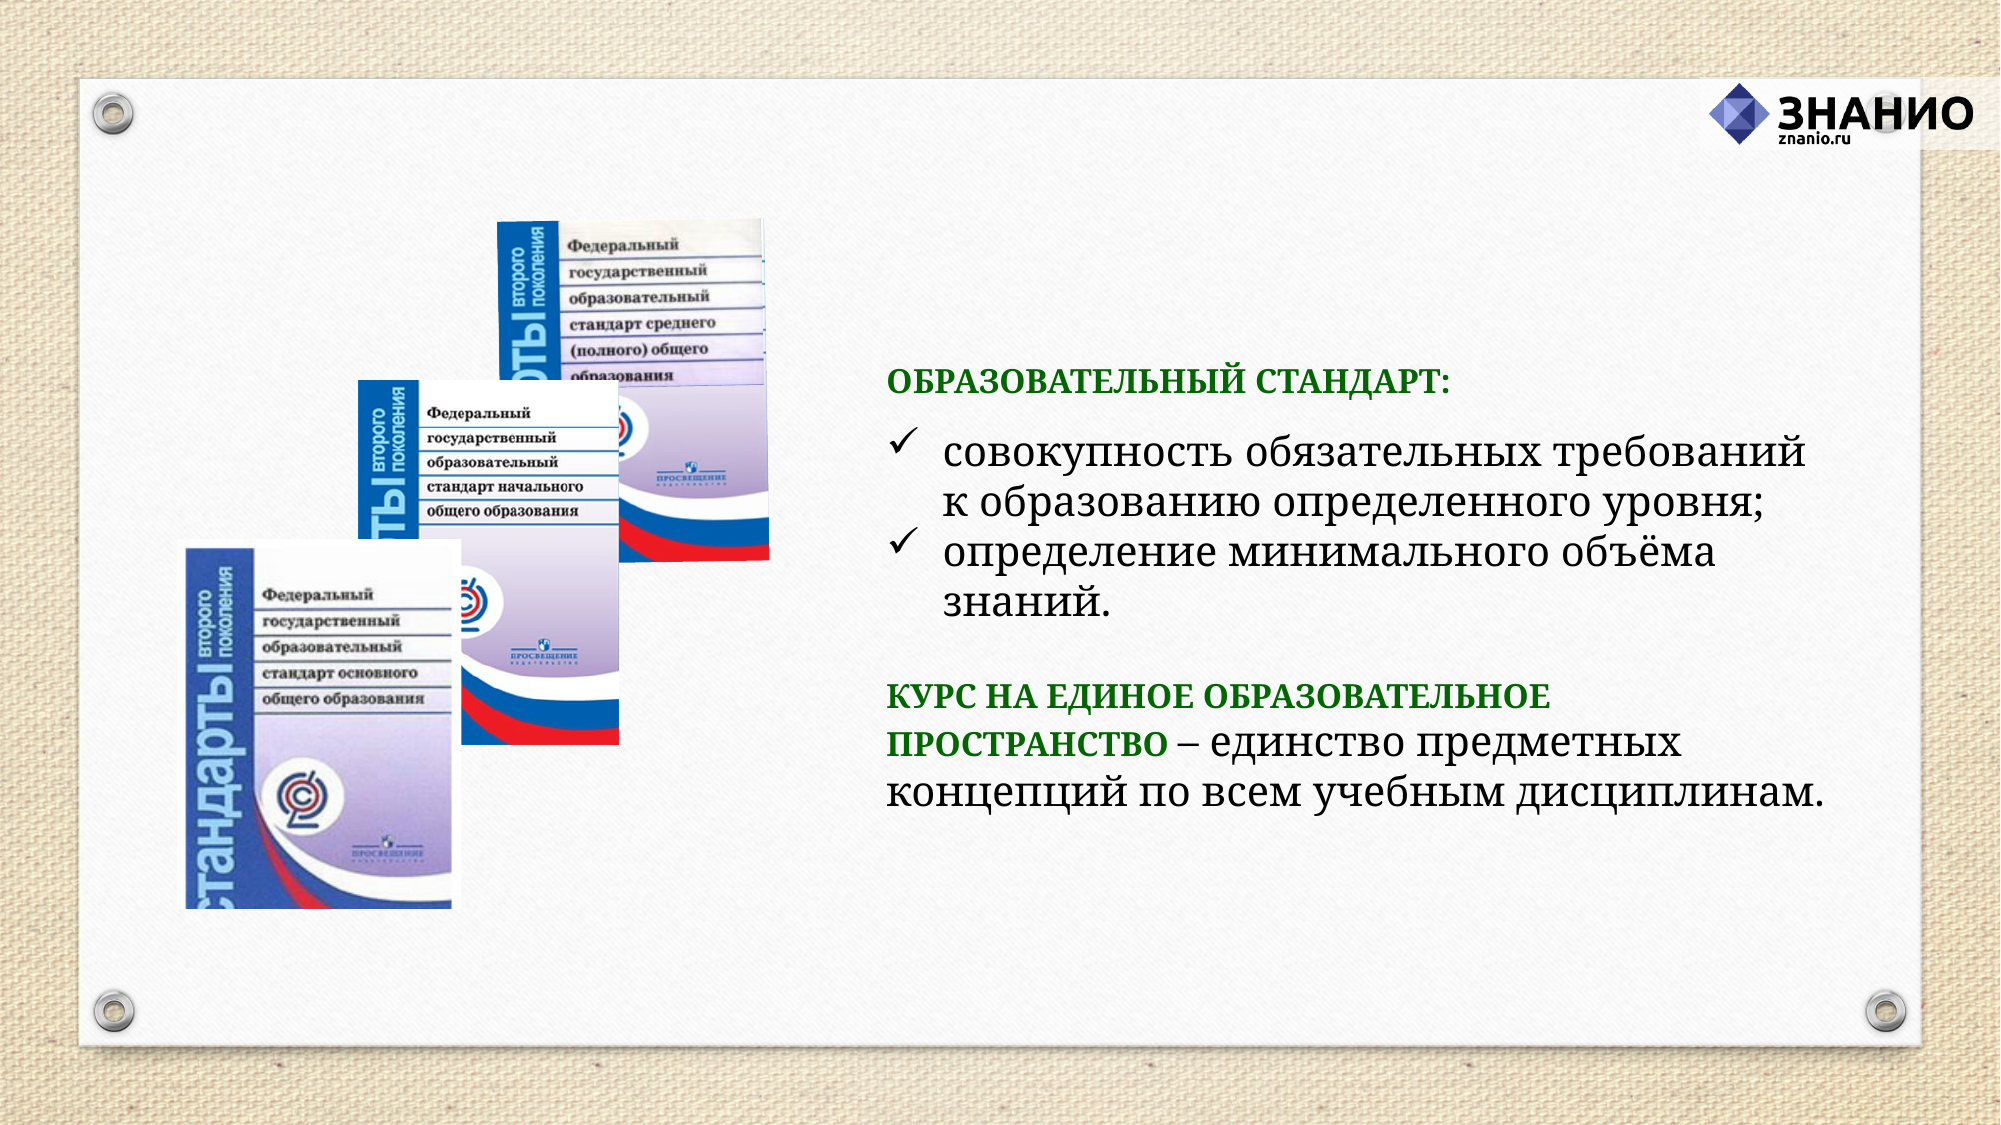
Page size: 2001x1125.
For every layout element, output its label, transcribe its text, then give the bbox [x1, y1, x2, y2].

picture [0, 0, 2001, 1125]
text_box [176, 215, 768, 910]
text_box ОБРАЗОВАТЕЛЬНЫЙ СТАНДАРТ: совокупность обязательных требований к образованию определенного уровня; определение минимального объёма знаний. КУРС НА ЕДИНОЕ ОБРАЗОВАТЕЛЬНОЕ ПРОСТРАНСТВО – единство предметных концепций по всем учебным дисциплинам. [871, 352, 1856, 823]
